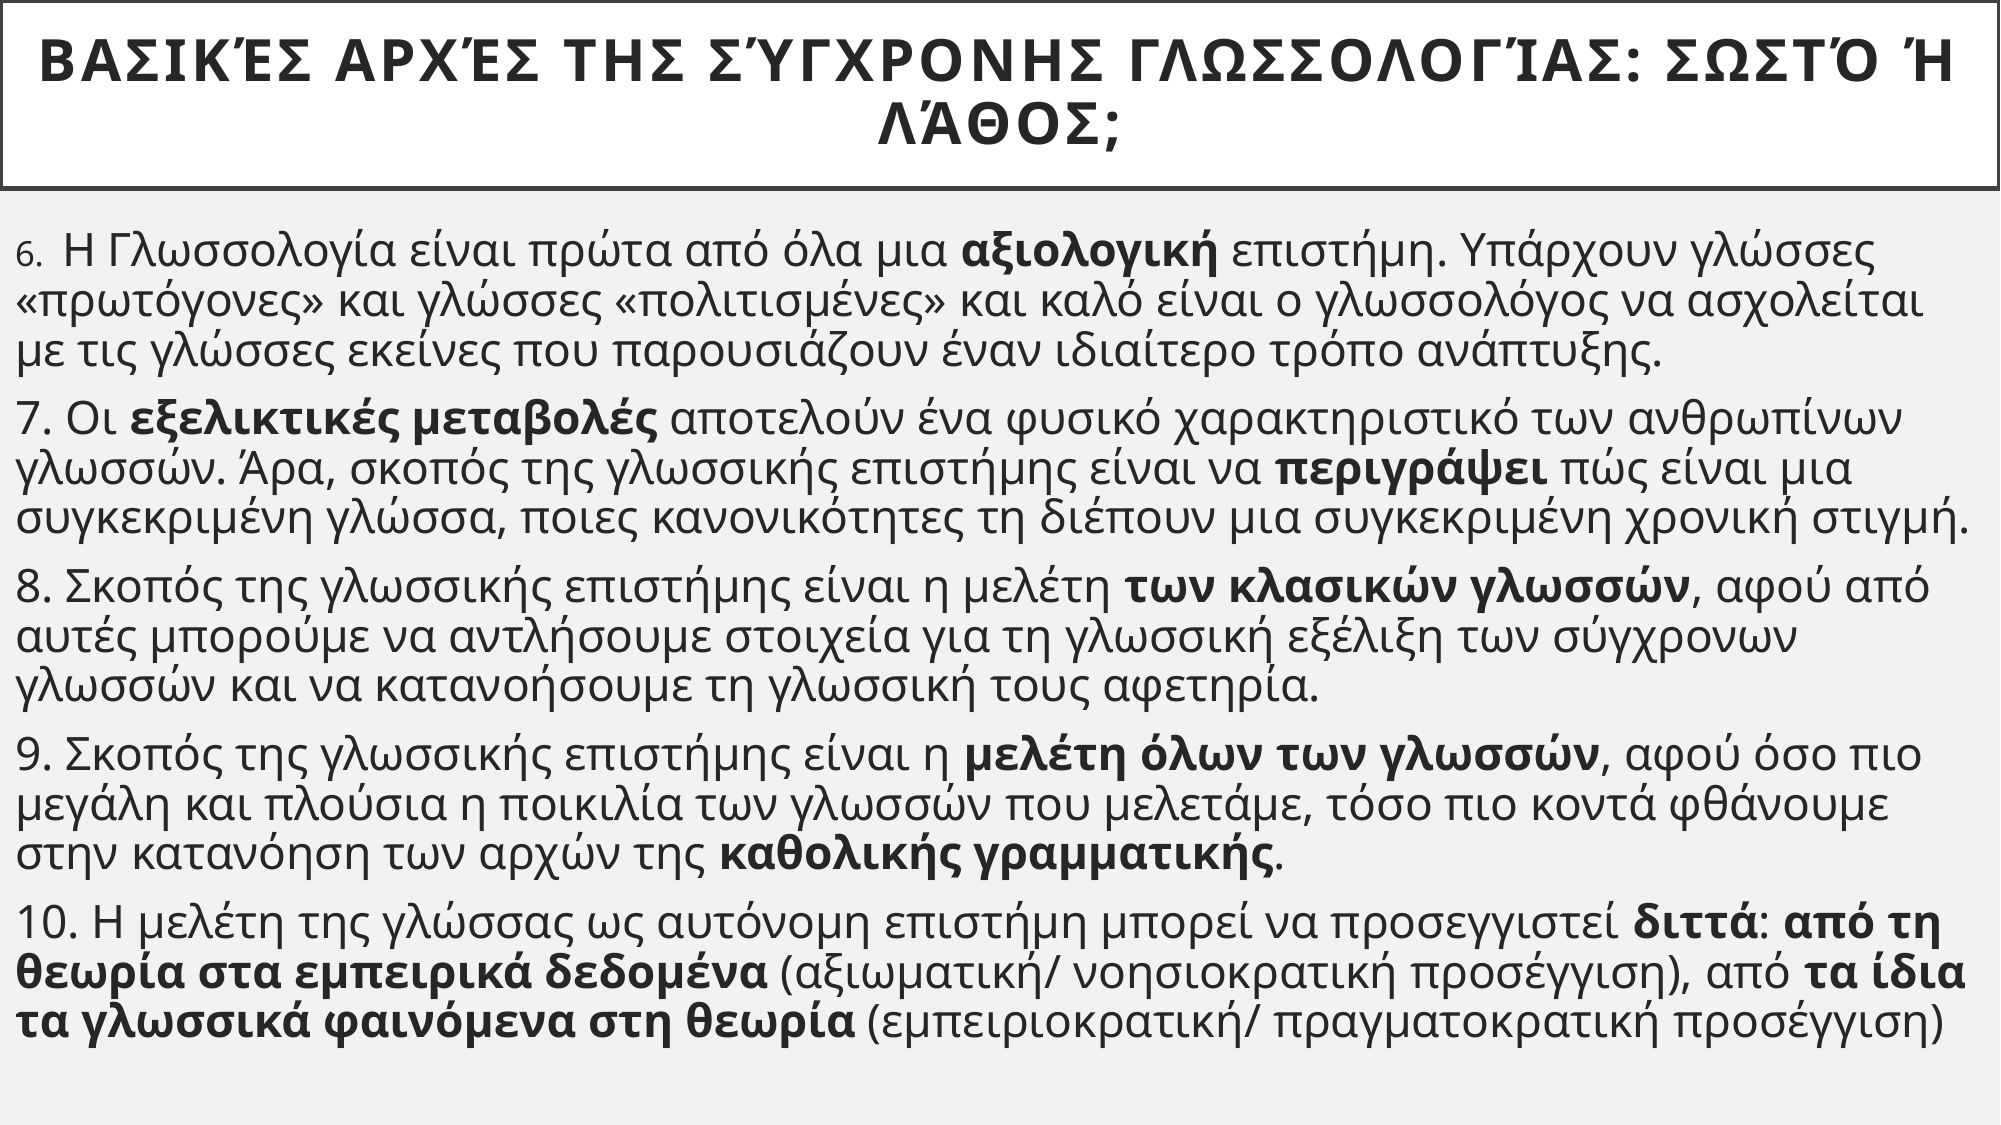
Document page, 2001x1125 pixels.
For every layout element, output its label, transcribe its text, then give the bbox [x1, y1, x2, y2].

list 6. H Γλωσσολογία είναι πρώτα από όλα μια αξιολογική επιστήμη. Υπάρχουν γλώσσες «πρωτόγονες» και γλώσσες «πολιτισμένες» και καλό είναι ο γλωσσολόγος να ασχολείται με τις γλώσσες εκείνες που παρουσιάζουν έναν ιδιαίτερο τρόπο ανάπτυξης. 7. Οι εξελικτικές μεταβολές αποτελούν ένα φυσικό χαρακτηριστικό των ανθρωπίνων γλωσσών. Άρα, σκοπός της γλωσσικής επιστήμης είναι να περιγράψει πώς είναι μια συγκεκριμένη γλώσσα, ποιες κανονικότητες τη διέπουν μια συγκεκριμένη χρονική στιγμή. 8. Σκοπός της γλωσσικής επιστήμης είναι η μελέτη των κλασικών γλωσσών, αφού από αυτές μπορούμε να αντλήσουμε στοιχεία για τη γλωσσική εξέλιξη των σύγχρονων γλωσσών και να κατανοήσουμε τη γλωσσική τους αφετηρία. 9. Σκοπός της γλωσσικής επιστήμης είναι η μελέτη όλων των γλωσσών, αφού όσο πιο μεγάλη και πλούσια η ποικιλία των γλωσσών που μελετάμε, τόσο πιο κοντά φθάνουμε στην κατανόηση των αρχών της καθολικής γραμματικής. 10. Η μελέτη της γλώσσας ως αυτόνομη επιστήμη μπορεί να προσεγγιστεί διττά: από τη θεωρία στα εμπειρικά δεδομένα (αξιωματική/ νοησιοκρατική προσέγγιση), από τα ίδια τα γλωσσικά φαινόμενα στη θεωρία (εμπειριοκρατική/ πραγματοκρατική προσέγγιση) [0, 219, 2000, 1089]
title Βασικές αρχές της σύγχρονης Γλωσσολογίας: Σωστό ή λάθος; [0, 0, 2000, 191]
